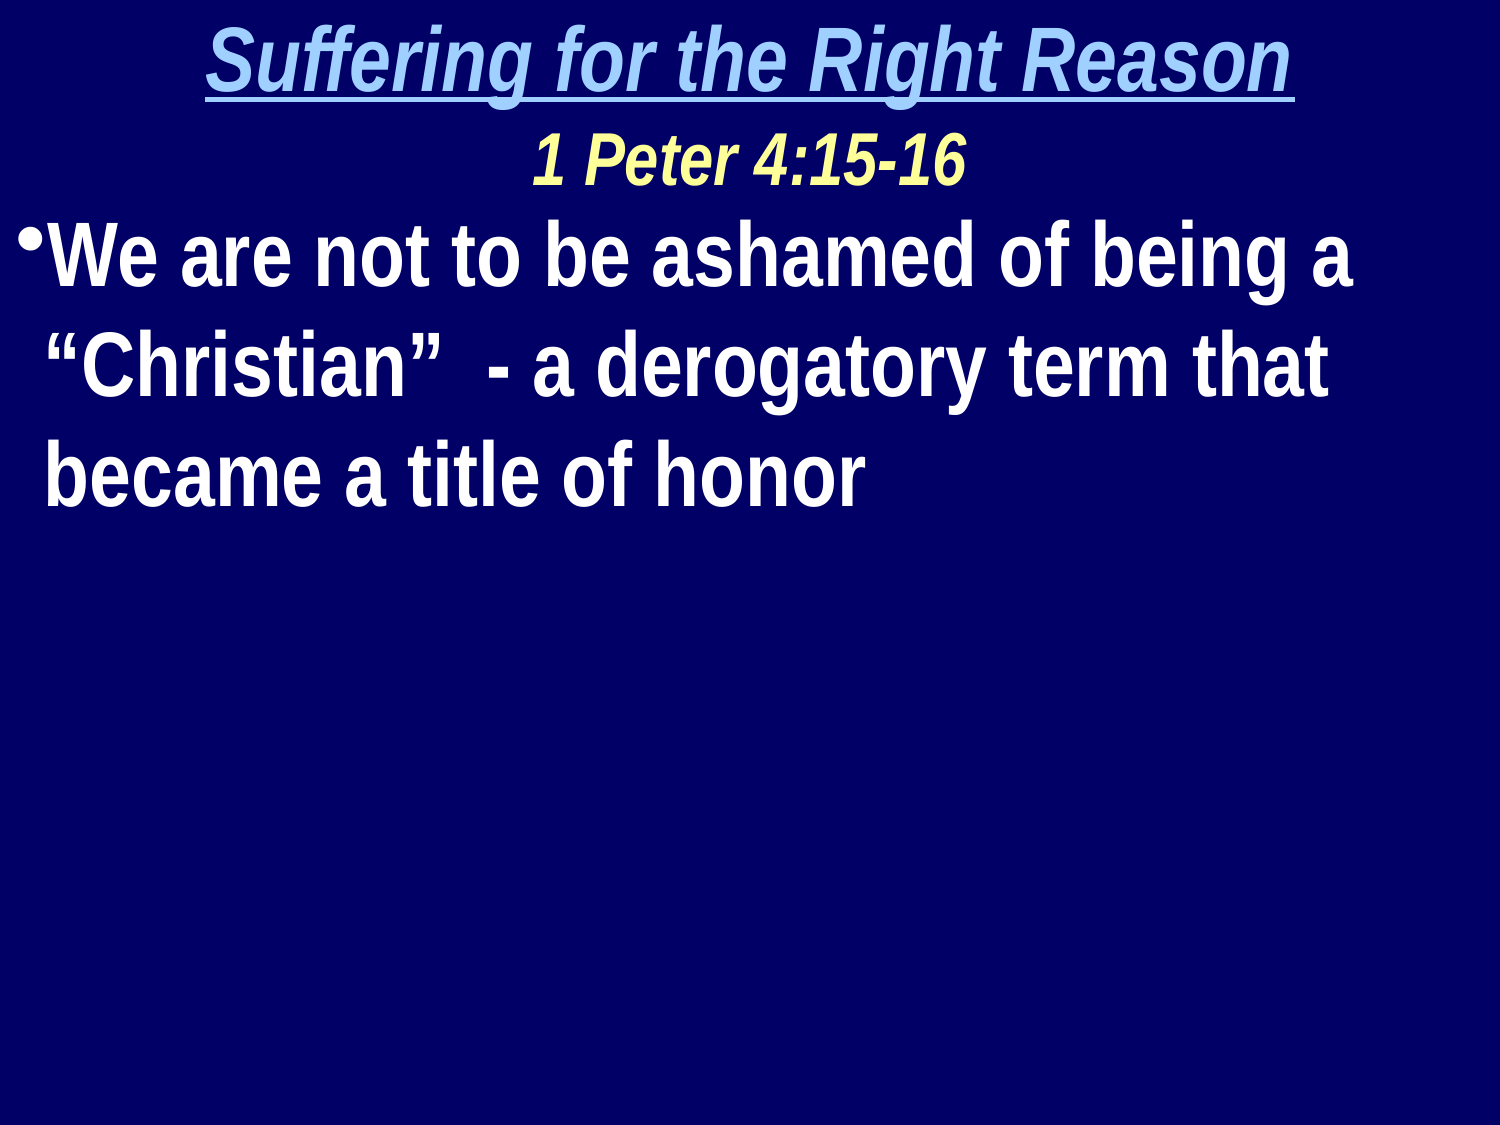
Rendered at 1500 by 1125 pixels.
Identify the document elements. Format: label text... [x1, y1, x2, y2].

list We are not to be ashamed of being a “Christian” - a derogatory term that became a title of honor [0, 187, 1500, 1125]
title Suffering for the Right Reason 1 Peter 4:15-16 [0, 0, 1500, 187]
